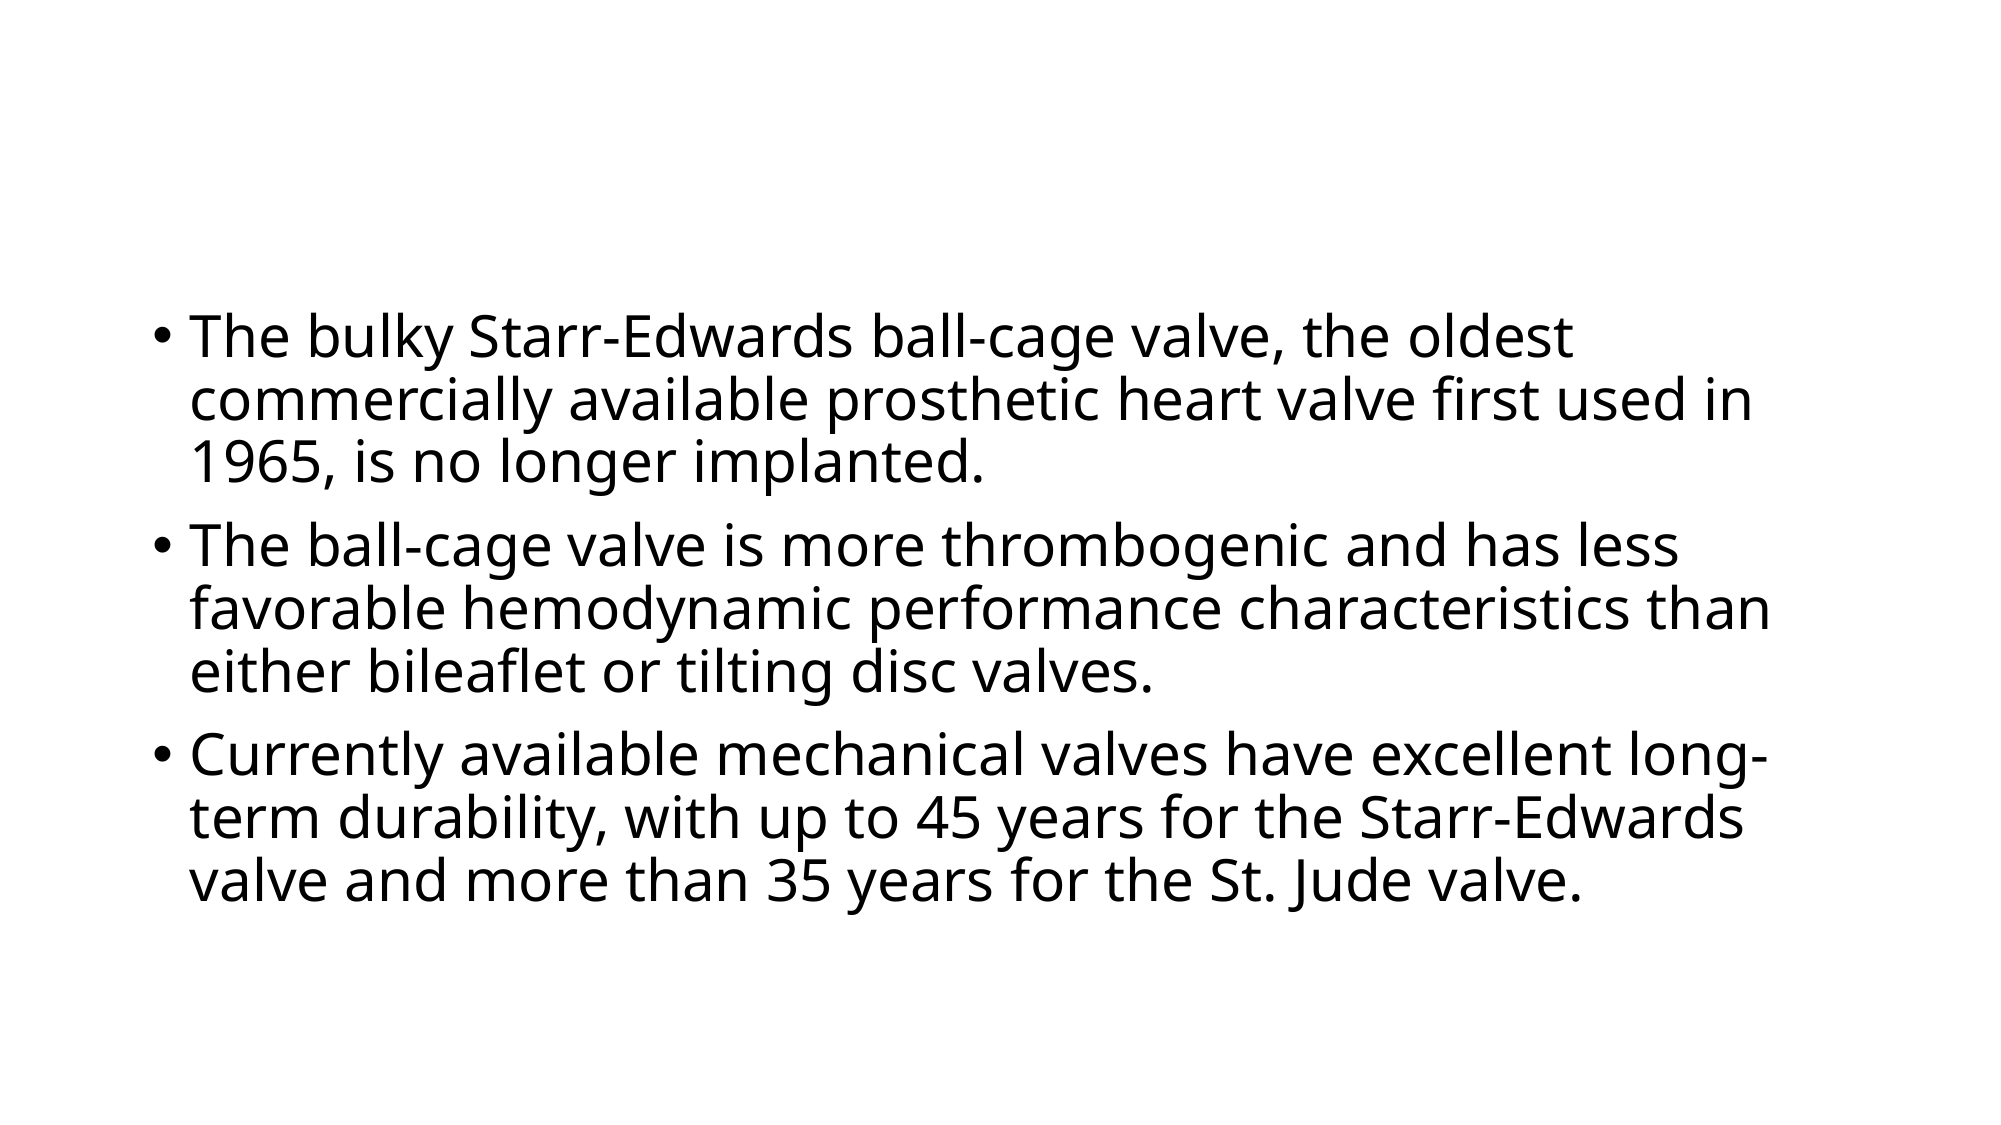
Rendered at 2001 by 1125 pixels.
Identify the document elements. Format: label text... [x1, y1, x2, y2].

list The bulky Starr-Edwards ball-cage valve, the oldest commercially available prosthetic heart valve first used in 1965, is no longer implanted. The ball-cage valve is more thrombogenic and has less favorable hemodynamic performance characteristics than either bileaflet or tilting disc valves. Currently available mechanical valves have excellent long-term durability, with up to 45 years for the Starr-Edwards valve and more than 35 years for the St. Jude valve. [137, 299, 1863, 1014]
